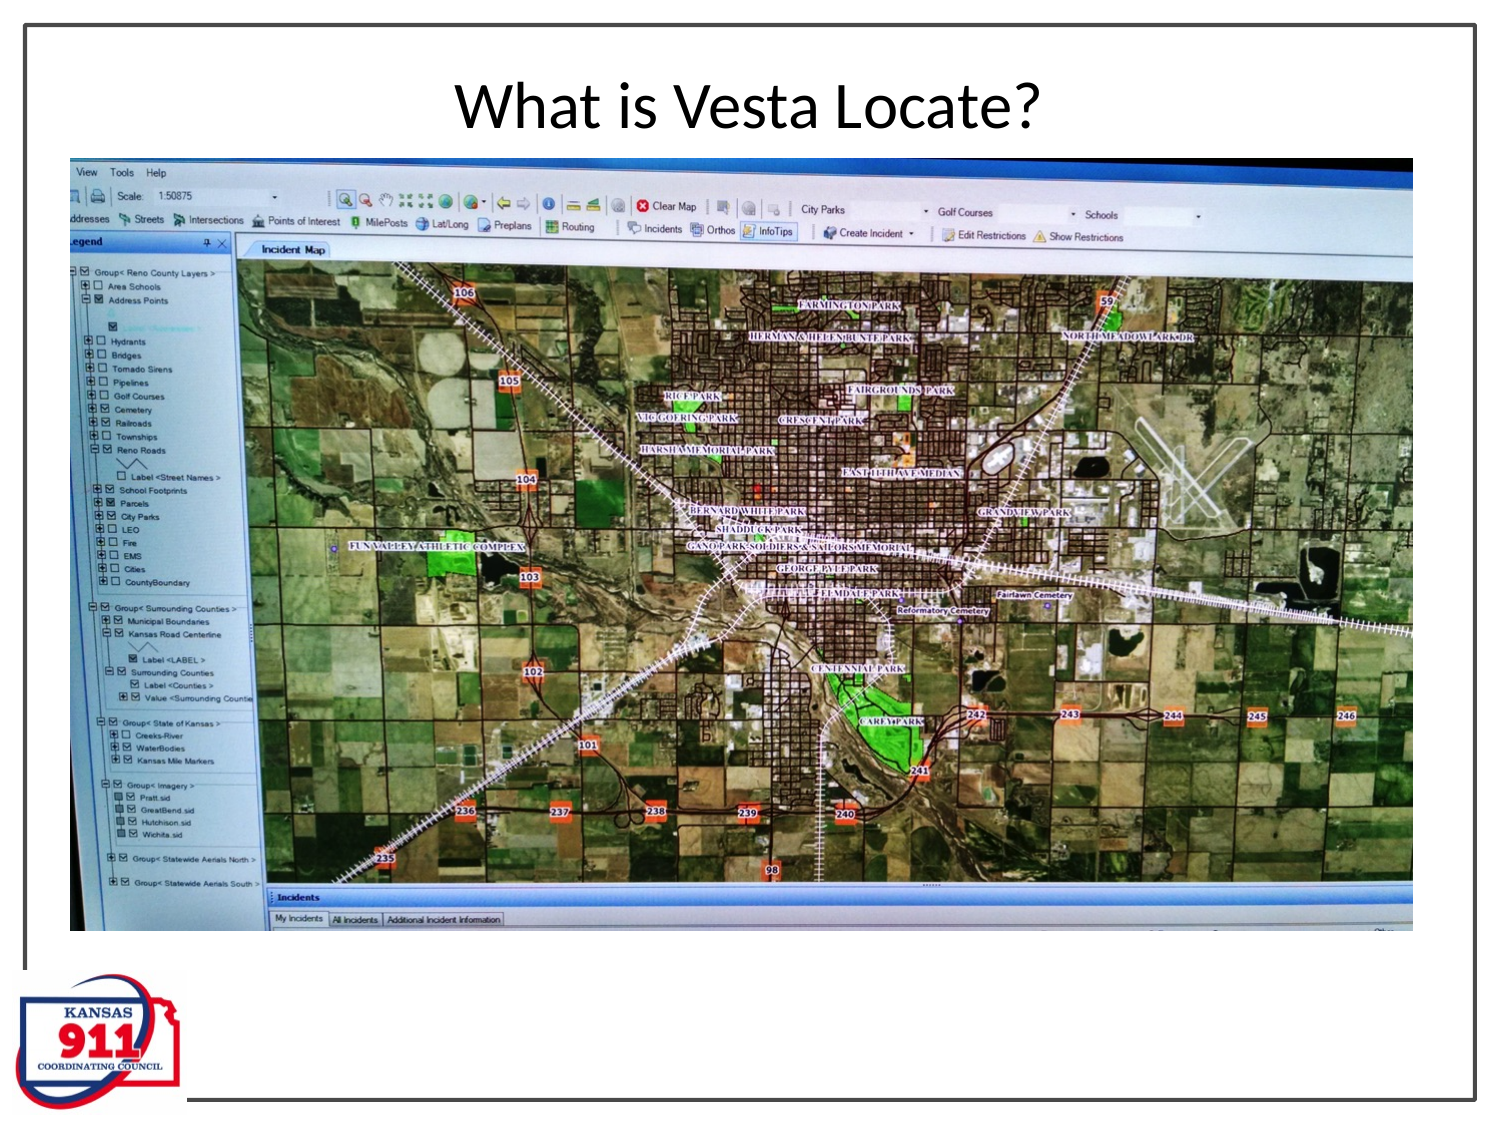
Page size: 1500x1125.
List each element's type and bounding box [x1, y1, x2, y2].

picture [11, 970, 188, 1115]
picture [69, 158, 1413, 931]
text_box [23, 23, 1477, 1102]
